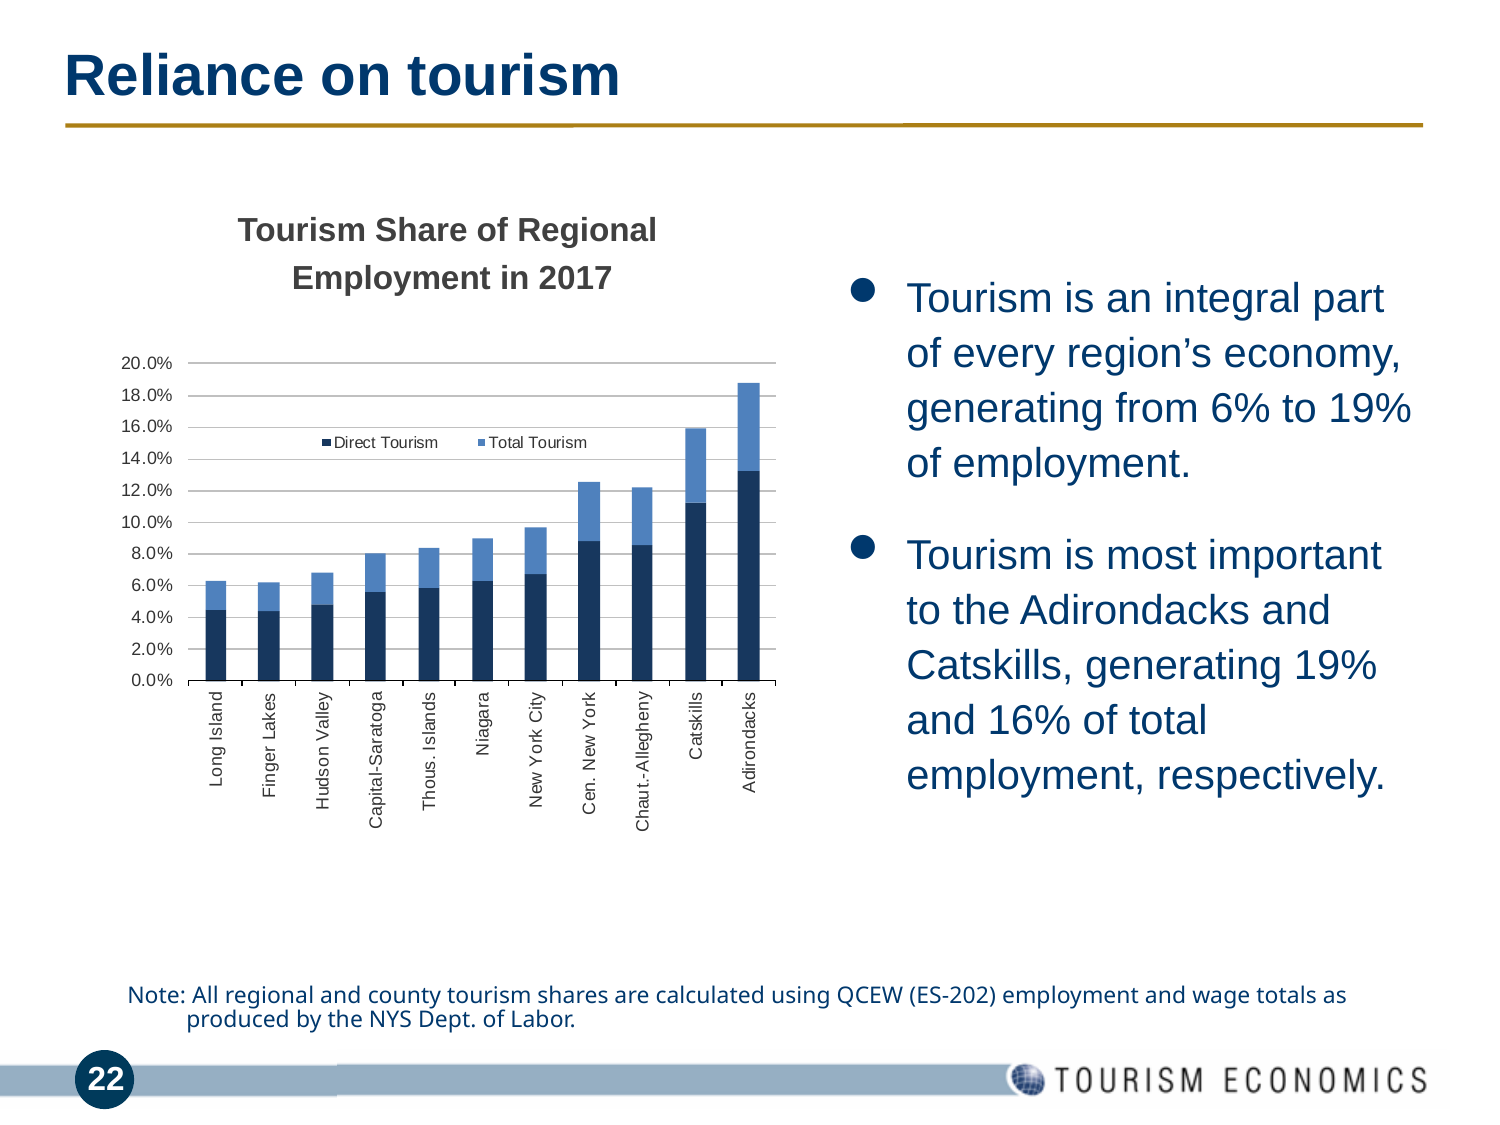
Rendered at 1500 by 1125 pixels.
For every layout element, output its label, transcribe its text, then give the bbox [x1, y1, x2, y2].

picture [52, 290, 833, 870]
text_box Tourism is an integral part of every region’s economy, generating from 6% to 19% of employment. Tourism is most important to the Adirondacks and Catskills, generating 19% and 16% of total employment, respectively. [837, 258, 1436, 424]
text_box Note: All regional and county tourism shares are calculated using QCEW (ES-202) employment and wage totals as produced by the NYS Dept. of Labor. [112, 976, 1400, 1027]
picture [113, 1049, 1450, 1109]
picture [0, 1050, 96, 1109]
title Reliance on tourism [64, 37, 1424, 114]
text_box Tourism Share of Regional Employment in 2017 [0, 208, 922, 304]
